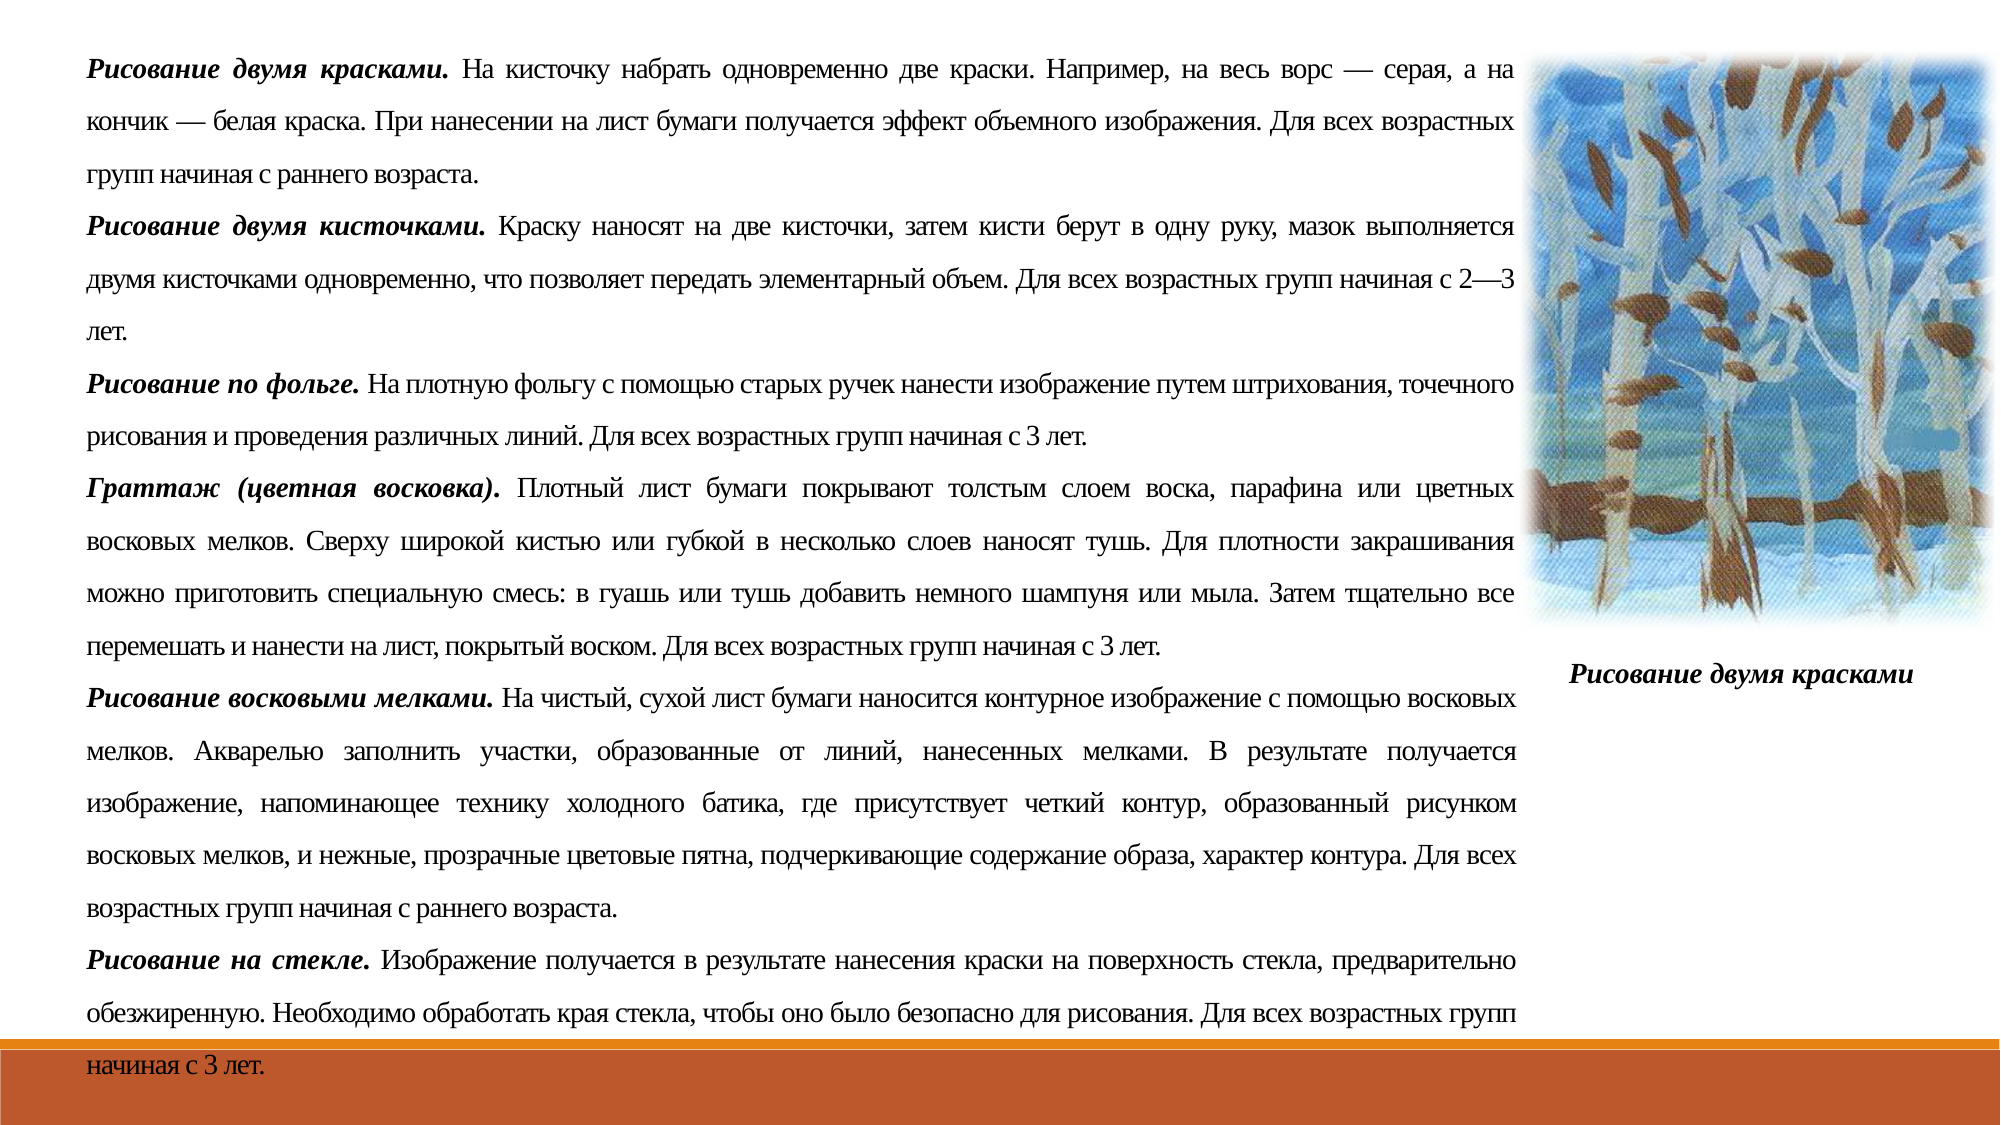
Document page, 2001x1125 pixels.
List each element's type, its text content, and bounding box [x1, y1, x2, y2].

picture [1515, 47, 2000, 634]
text_box Рисование двумя красками. На кисточку набрать одновременно две краски. Например, на весь ворс — серая, а на кончик — белая краска. При нанесении на лист бумаги получается эффект объемно­го изображения. Для всех возрастных групп начиная с раннего воз­раста. Рисование двумя кисточками. Краску наносят на две кисточки, затем кисти берут в одну руку, мазок выполняется двумя кисточками одновременно, что позволяет передать элементарный объем. Для всех возрастных групп начиная с 2—3 лет. Рисование по фольге. На плотную фольгу с помощью старых ручек нанести изображение путем штрихования, точечного рисования и проведения различных линий. Для всех возрастных групп начиная с 3 лет. Граттаж (цветная восковка). Плотный лист бумаги покрыва­ют толстым слоем воска, парафина или цветных восковых мелков. Сверху широкой кистью или губкой в несколько слоев наносят тушь. Для плотности закрашивания можно приготовить специальную смесь: в гуашь или тушь добавить немного шампуня или мыла. Затем тща­тельно все перемешать и нанести на лист, покрытый воском. Для всех возрастных групп начиная с 3 лет. Рисование восковыми мелками. На чистый, сухой лист бумаги наносится контурное изображение с помощью восковых мелков. Акварелью заполнить участки, образованные от линий, нанесенных мелками. В результате получается изображение, напоминающее тех­нику холодного батика, где присутствует четкий контур, образован­ный рисунком восковых мелков, и нежные, прозрачные цветовые пятна, подчеркивающие содержание образа, характер контура. Для всех возрастных групп начиная с раннего возраста. Рисование на стекле. Изображение получается в результате на­несения краски на поверхность стекла, предварительно обезжирен­ную. Необходимо обработать края стекла, чтобы оно было безопас­но для рисования. Для всех возрастных групп начиная с 3 лет. [67, 24, 1533, 1088]
text_box Рисование двумя красками [1554, 647, 1930, 698]
